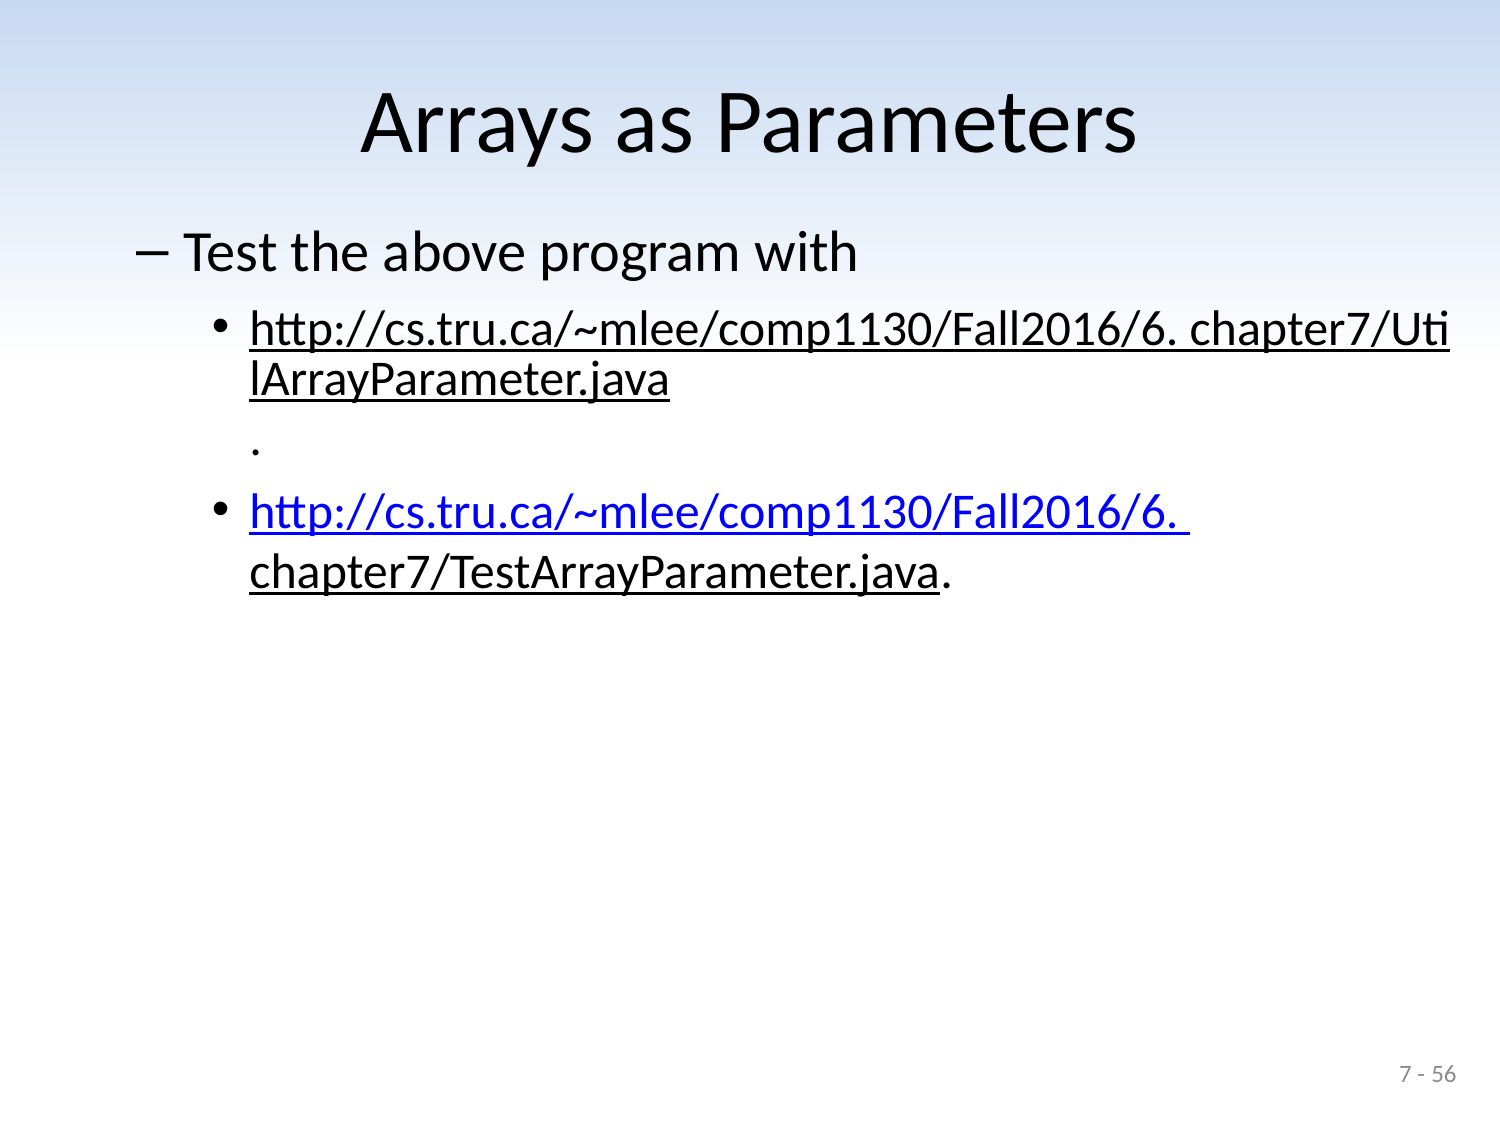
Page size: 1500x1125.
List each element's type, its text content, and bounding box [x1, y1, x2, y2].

slide_number 7 - 56 [1121, 1042, 1472, 1103]
title Arrays as Parameters [28, 45, 1473, 186]
list Test the above program with http://cs.tru.ca/~mlee/comp1130/Fall2016/6. chapter7/UtilArrayParameter.java. http://cs.tru.ca/~mlee/comp1130/Fall2016/6. chapter7/TestArrayParameter.java. [46, 205, 1473, 1043]
